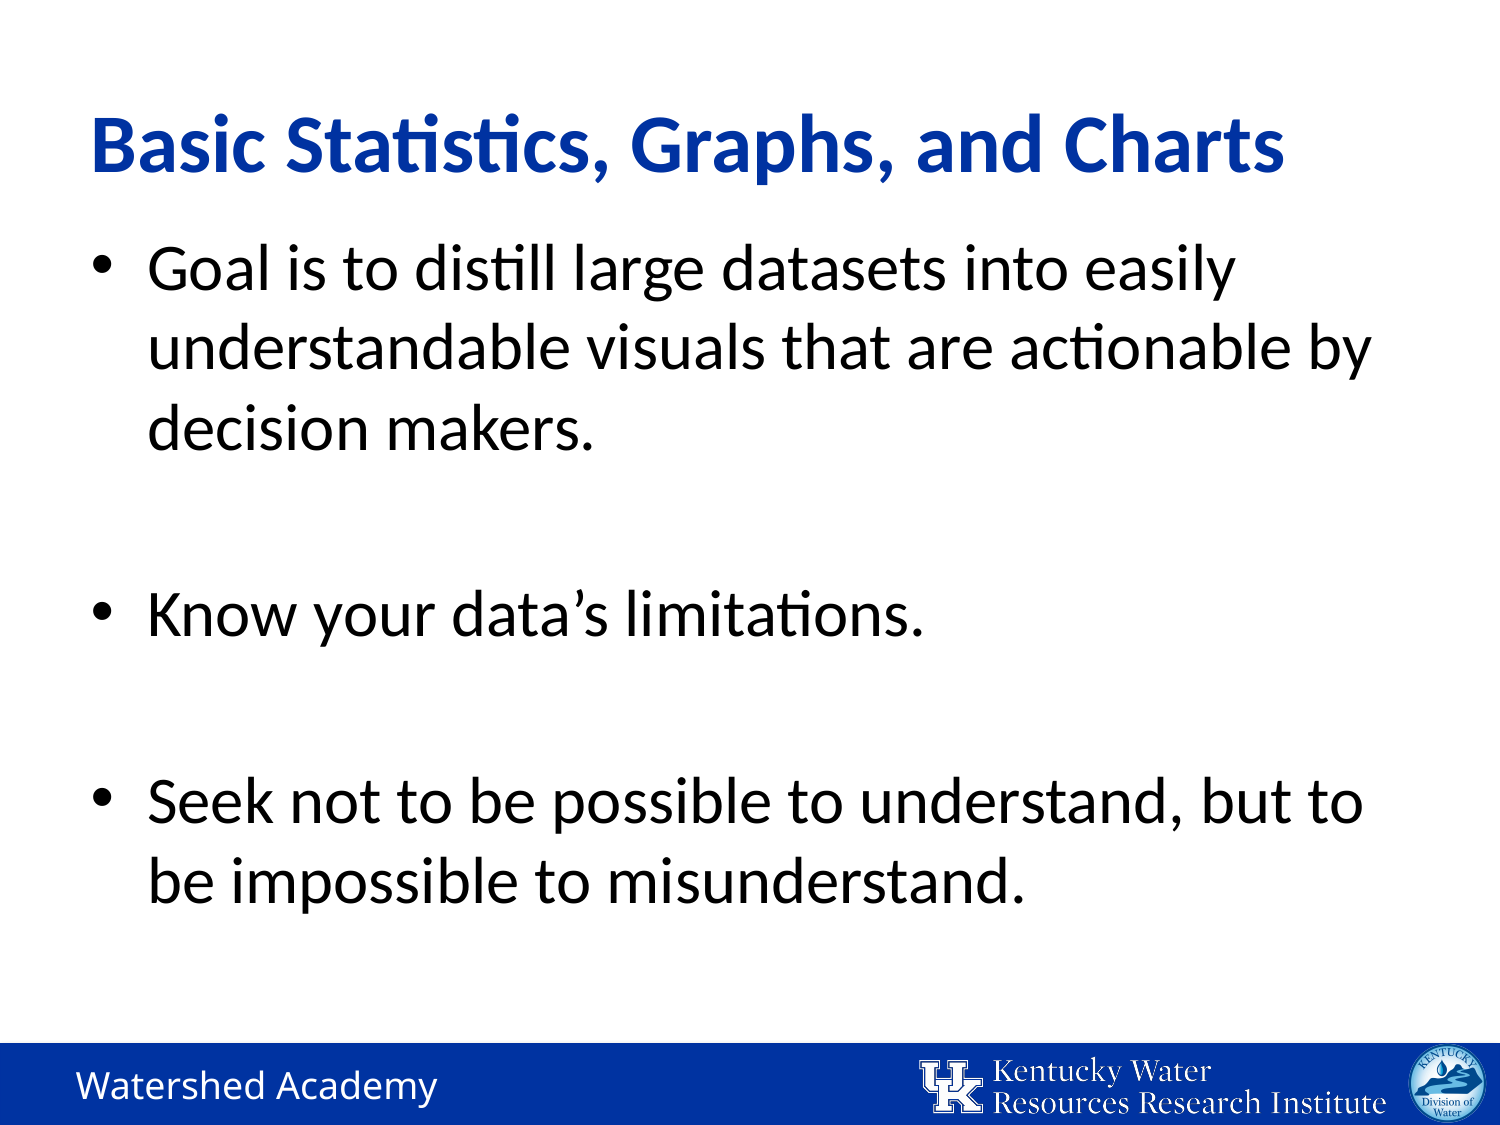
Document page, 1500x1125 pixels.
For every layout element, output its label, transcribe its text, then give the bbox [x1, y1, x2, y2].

picture [909, 1048, 1401, 1123]
picture [1408, 1043, 1487, 1123]
title Basic Statistics, Graphs, and Charts [75, 45, 1425, 215]
list Goal is to distill large datasets into easily understandable visuals that are actionable by decision makers. Know your data’s limitations. Seek not to be possible to understand, but to be impossible to misunderstand. [75, 215, 1425, 1013]
